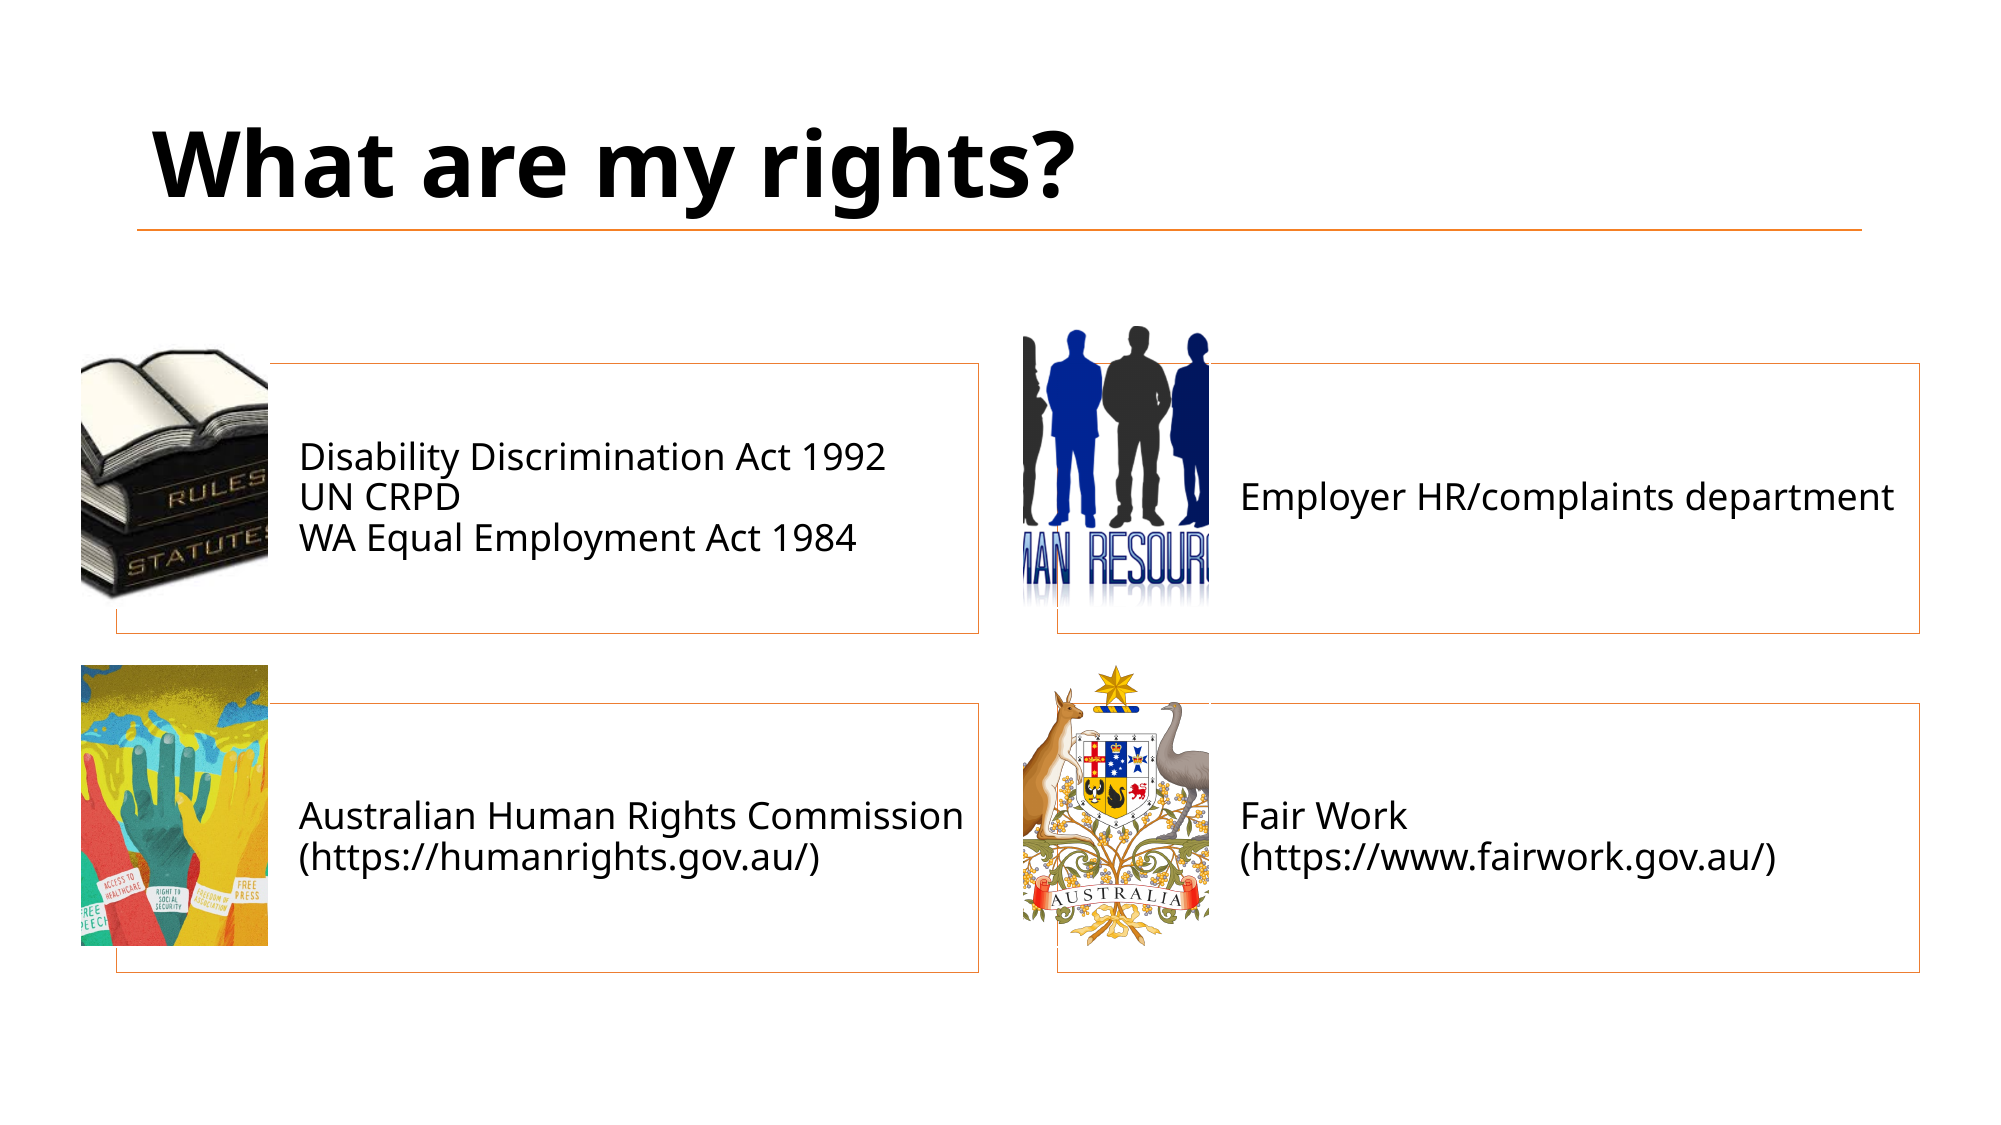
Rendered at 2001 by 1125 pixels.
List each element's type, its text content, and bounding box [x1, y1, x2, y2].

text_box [79, 204, 1921, 1094]
title What are my rights? [137, 111, 1863, 204]
